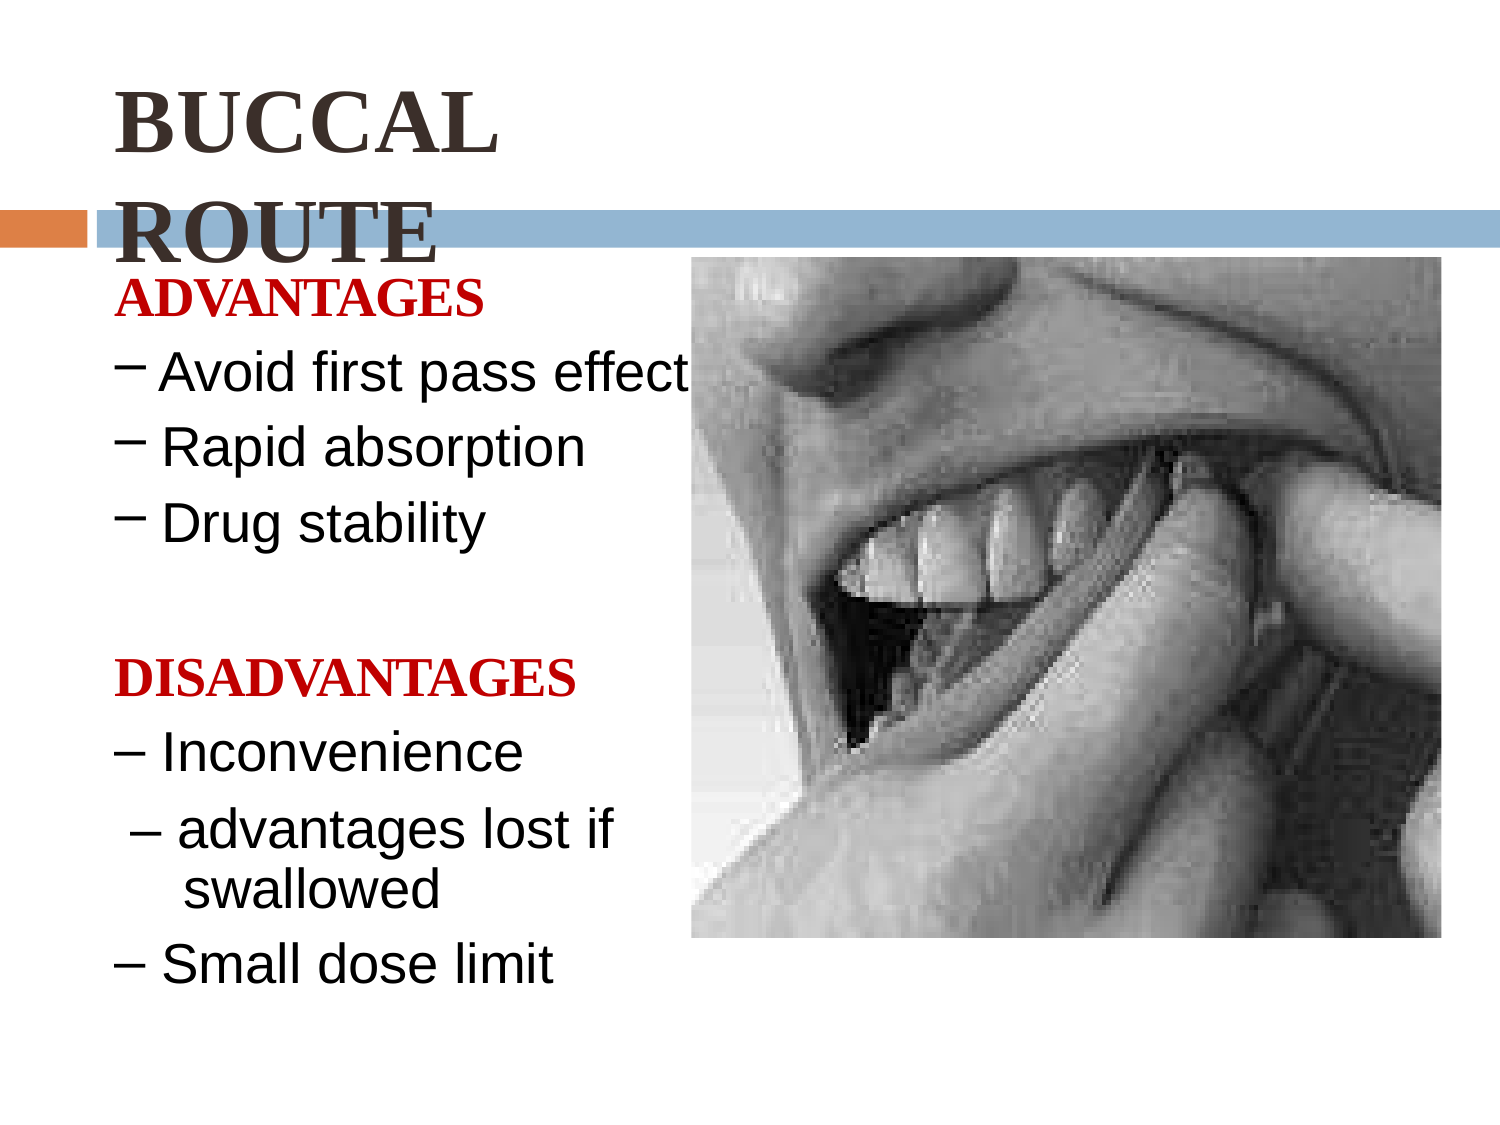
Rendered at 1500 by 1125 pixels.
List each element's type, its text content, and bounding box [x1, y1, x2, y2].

text_box ADVANTAGES Avoid first pass effect Rapid absorption Drug stability DISADVANTAGES Inconvenience – advantages lost if swallowed Small dose limit [112, 249, 694, 995]
title BUCCAL ROUTE [112, 58, 849, 257]
text_box [691, 257, 1442, 938]
